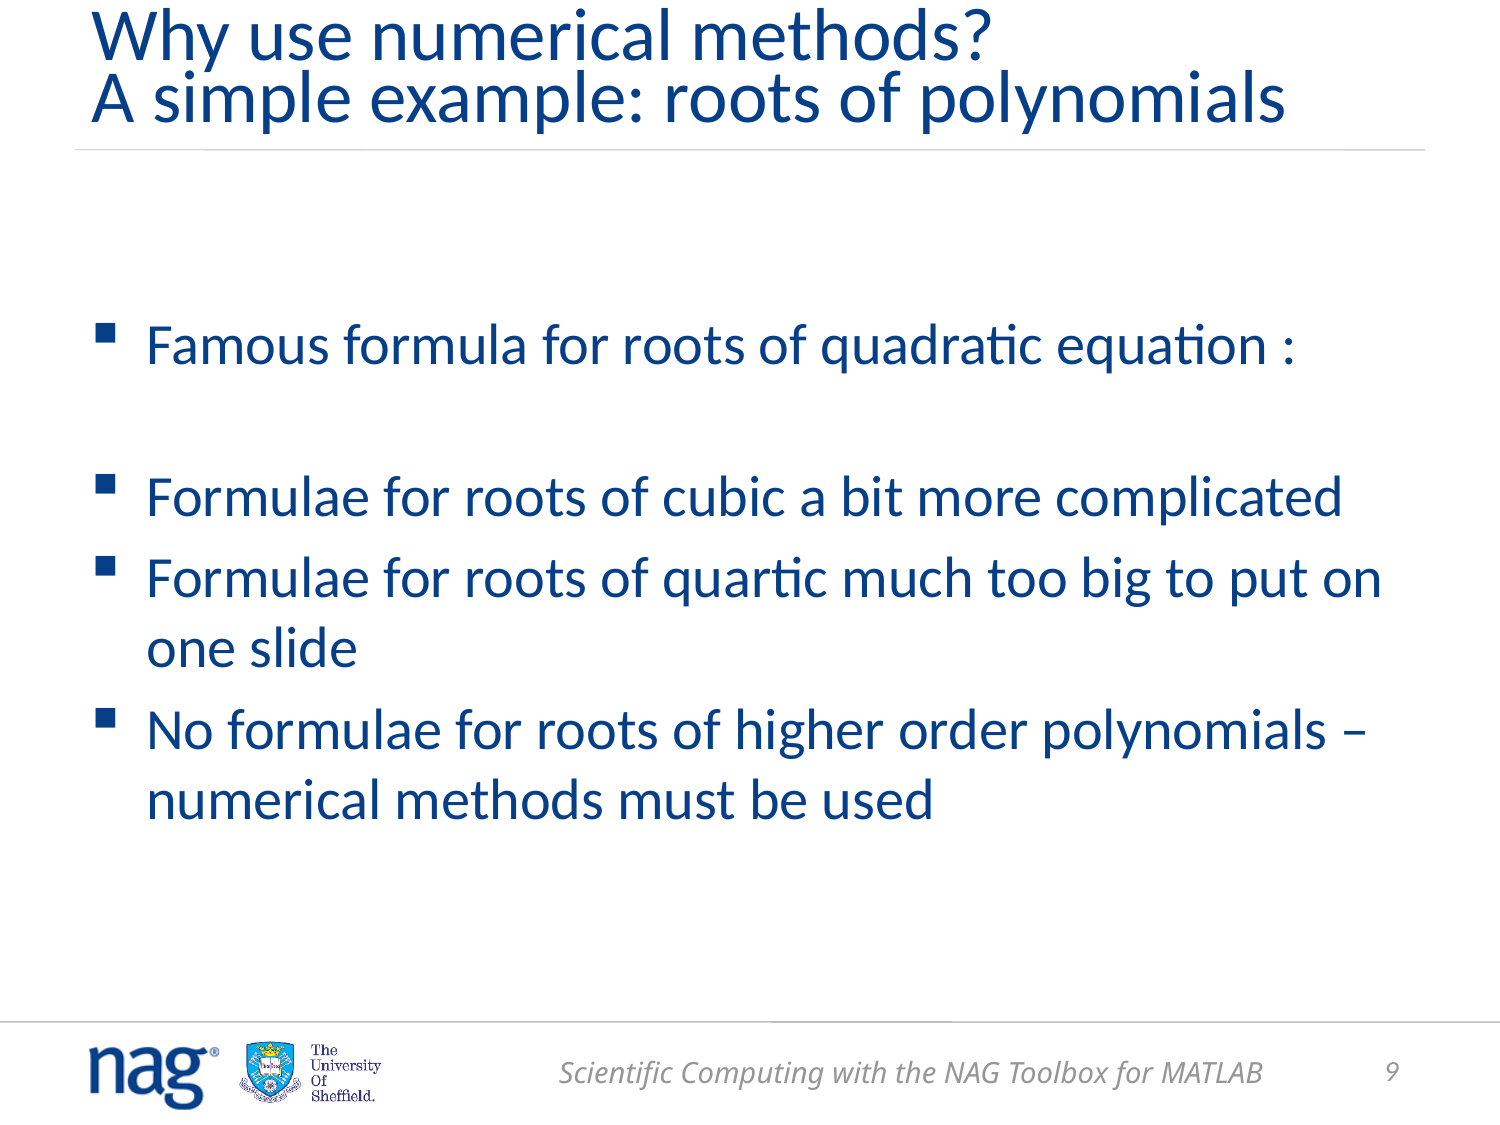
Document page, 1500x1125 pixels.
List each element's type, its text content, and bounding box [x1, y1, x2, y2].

title Why use numerical methods? A simple example: roots of polynomials [76, 19, 1427, 132]
picture [82, 1029, 396, 1118]
